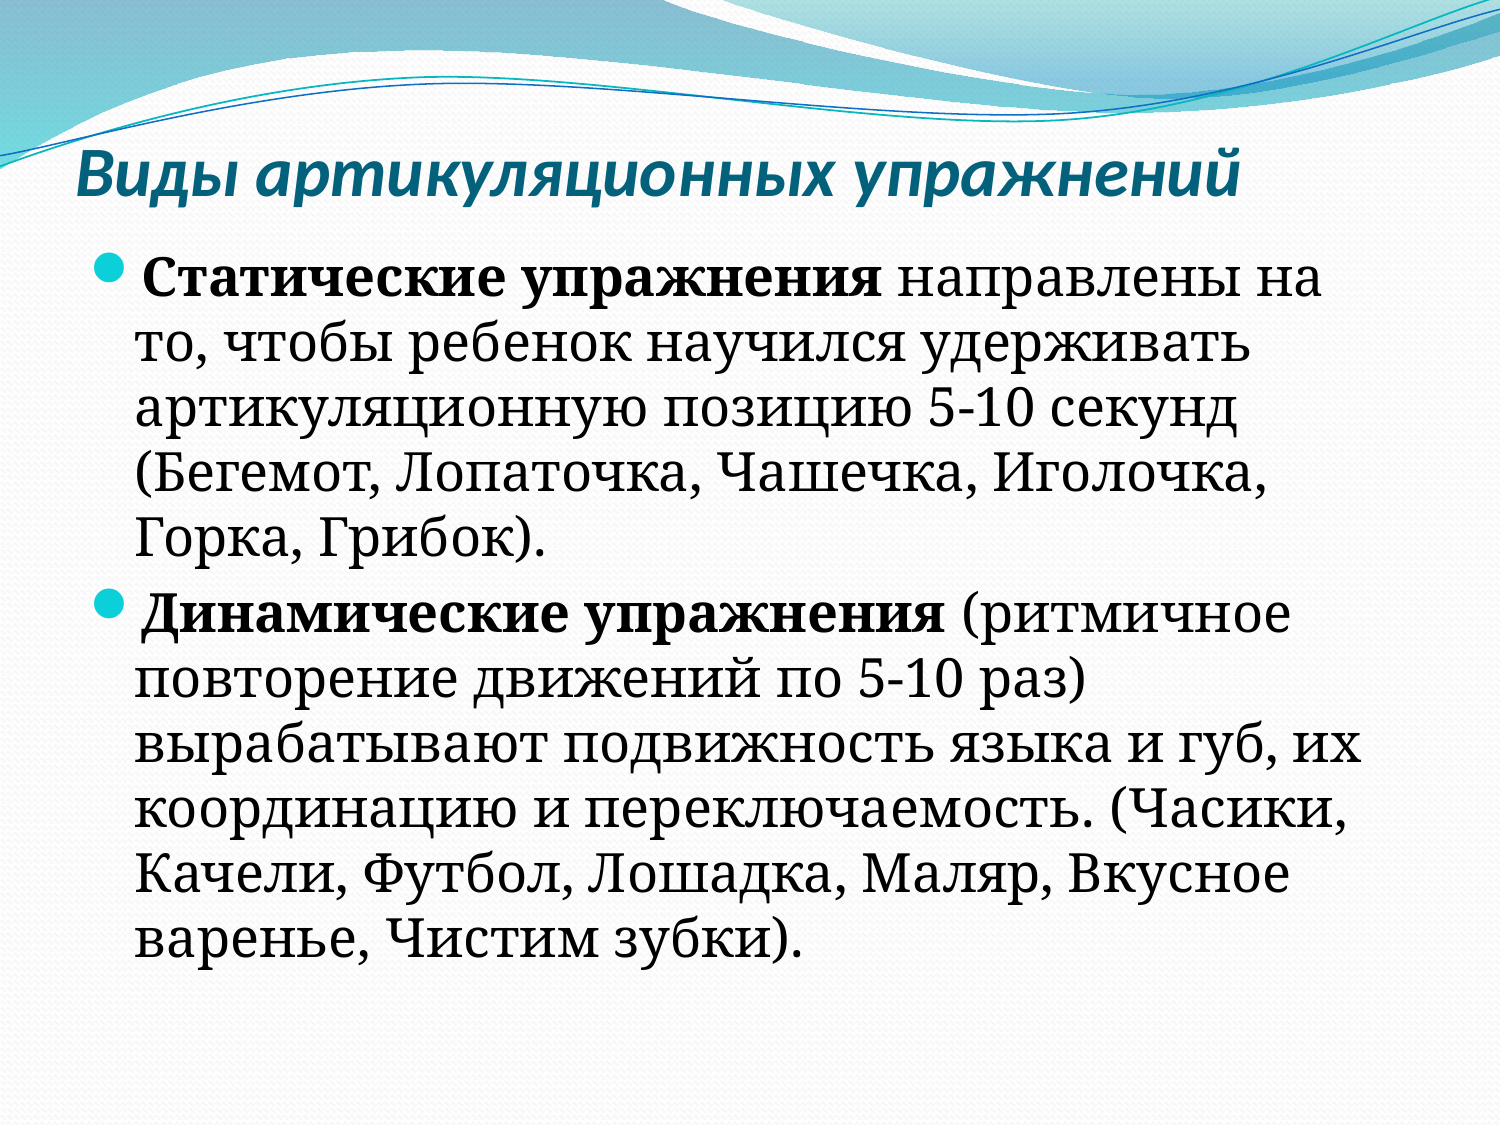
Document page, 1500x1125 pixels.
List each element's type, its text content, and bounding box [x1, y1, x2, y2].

list Статические упражнения направлены на то, чтобы ребенок научился удерживать артикуляционную позицию 5-10 секунд (Бегемот, Лопаточка, Чашечка, Иголочка, Горка, Грибок). Динамические упражнения (ритмичное повторение движений по 5-10 раз) вырабатывают подвижность языка и губ, их координацию и переключаемость. (Часики, Качели, Футбол, Лошадка, Маляр, Вкусное варенье, Чистим зубки). [75, 234, 1425, 1038]
title Виды артикуляционных упражнений [75, 115, 1425, 234]
